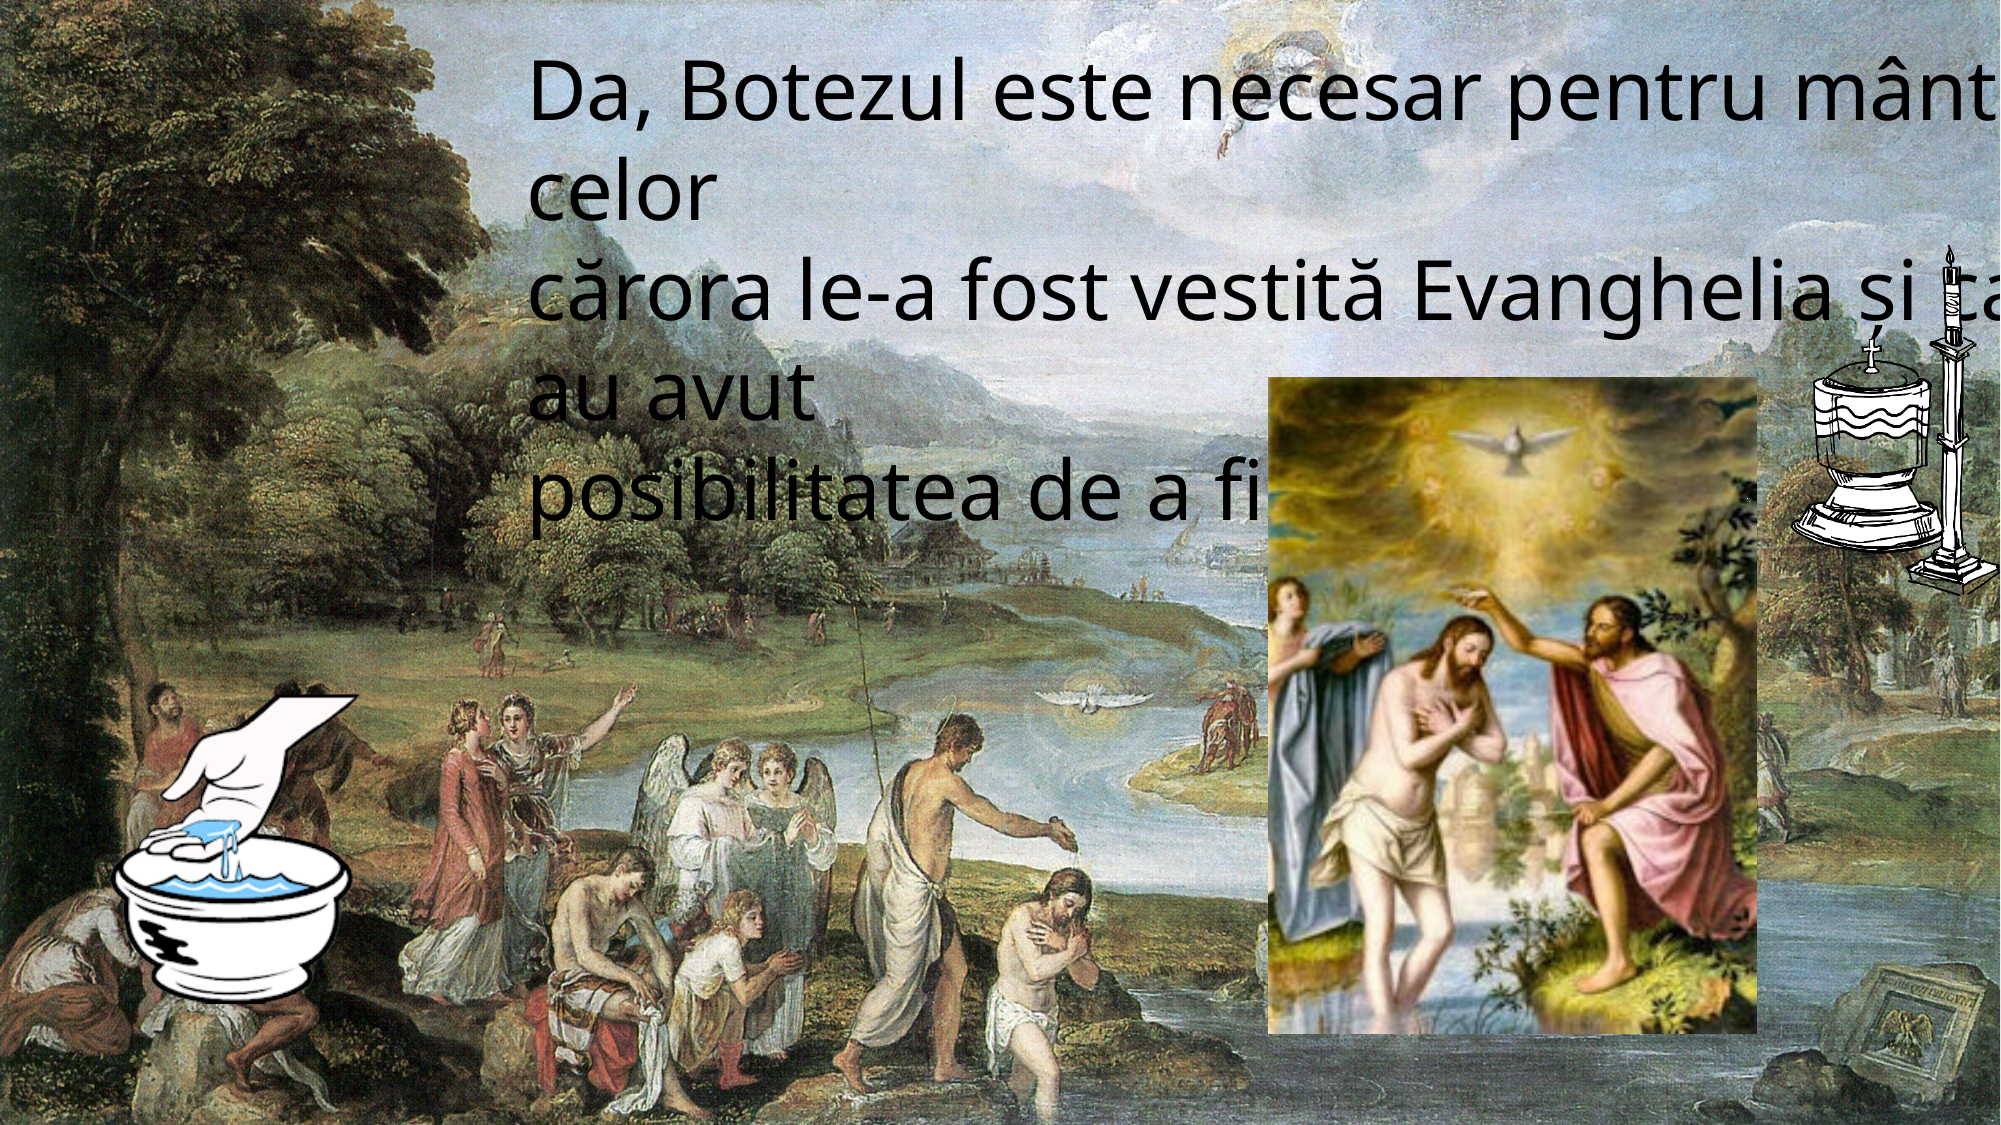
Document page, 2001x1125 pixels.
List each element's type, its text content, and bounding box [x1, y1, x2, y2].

picture [0, 0, 2001, 1125]
text_box Da, Botezul este necesar pentru mântuirea celor cărora le-a fost vestită Evanghelia şi care au avut posibilitatea de a fi botezaţi. [452, 29, 2000, 545]
